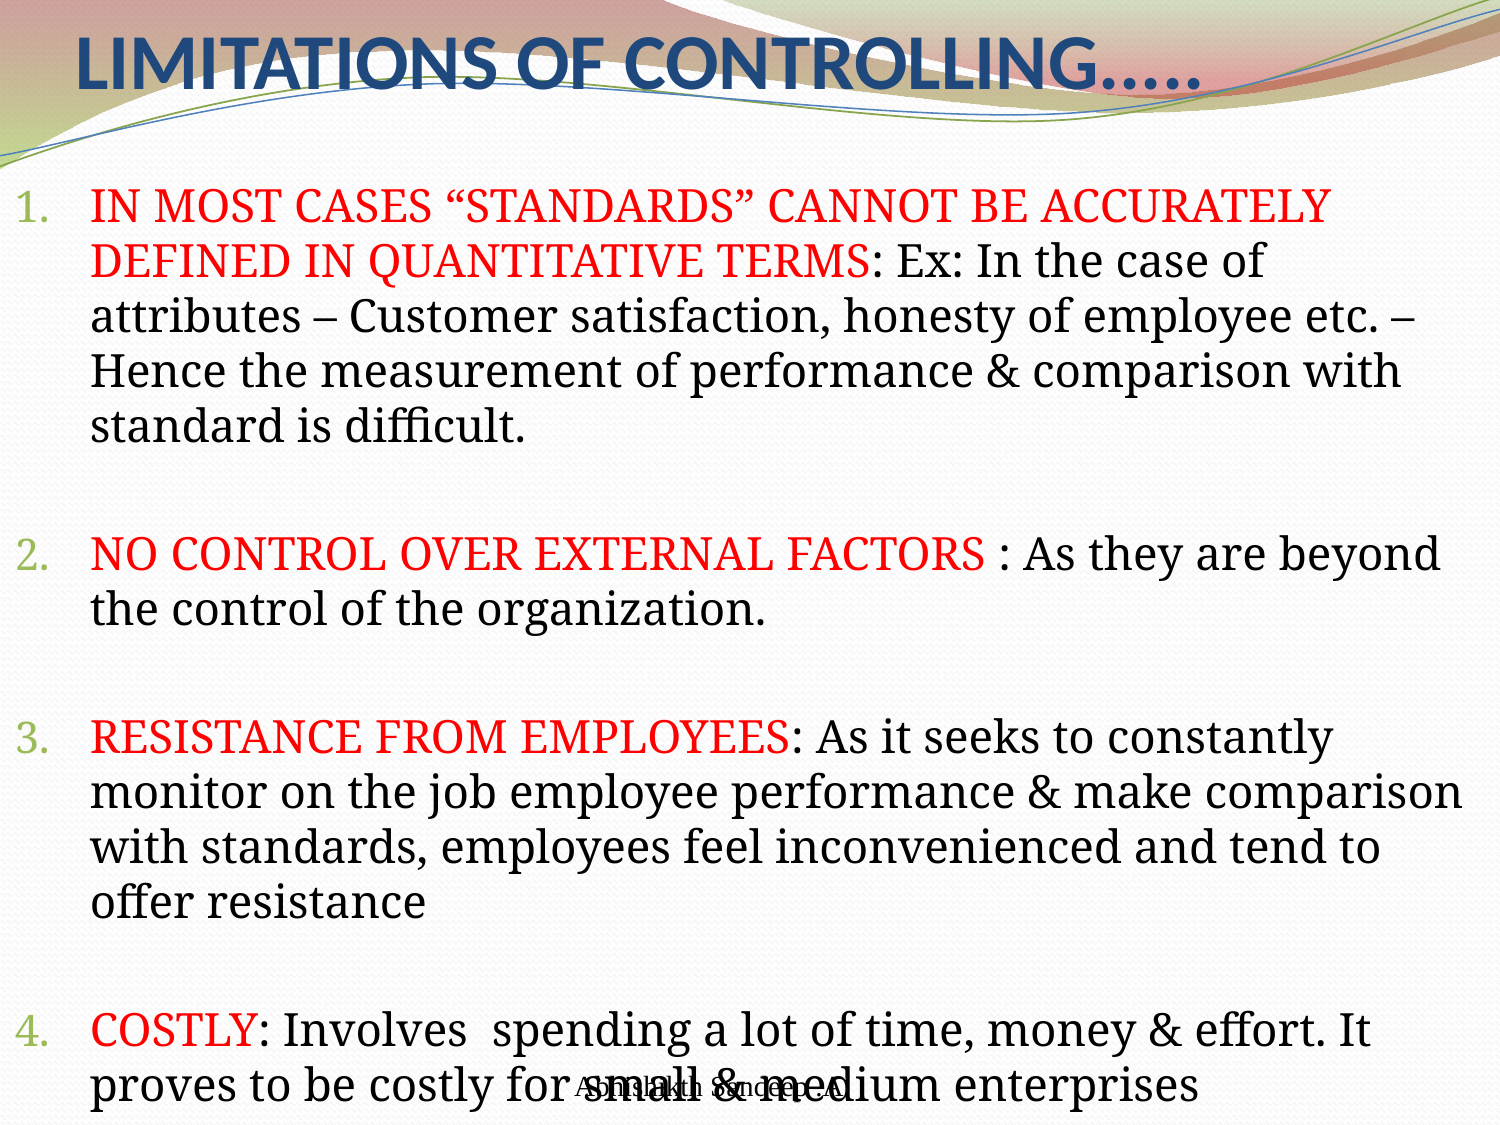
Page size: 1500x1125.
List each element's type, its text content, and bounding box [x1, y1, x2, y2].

footer Abhishikth Sandeep .A. [437, 1042, 988, 1103]
title LIMITATIONS OF CONTROLLING..... [75, 0, 1425, 105]
list IN MOST CASES “STANDARDS” CANNOT BE ACCURATELY DEFINED IN QUANTITATIVE TERMS: Ex: In the case of attributes – Customer satisfaction, honesty of employee etc. – Hence the measurement of performance & comparison with standard is difficult. NO CONTROL OVER EXTERNAL FACTORS : As they are beyond the control of the organization. RESISTANCE FROM EMPLOYEES: As it seeks to constantly monitor on the job employee performance & make comparison with standards, employees feel inconvenienced and tend to offer resistance COSTLY: Involves spending a lot of time, money & effort. It proves to be costly for small & medium enterprises [0, 105, 1500, 1125]
